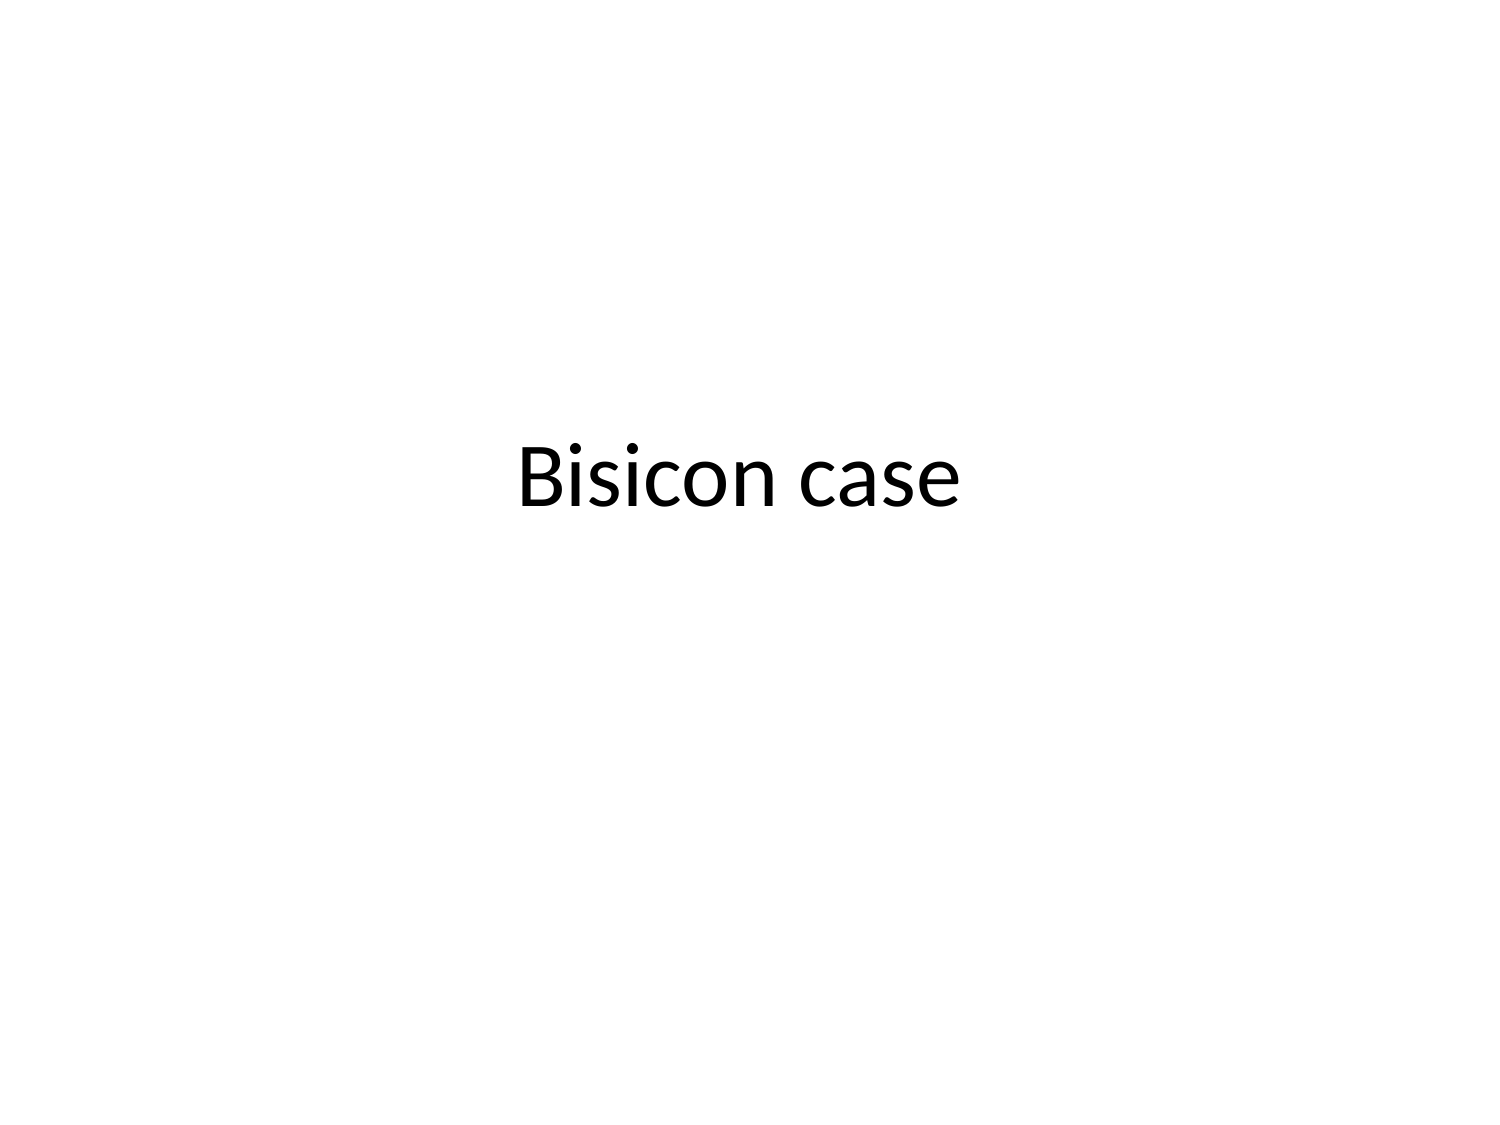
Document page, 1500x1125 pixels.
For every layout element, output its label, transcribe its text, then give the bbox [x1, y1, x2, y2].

title Bisicon case [112, 349, 1388, 591]
